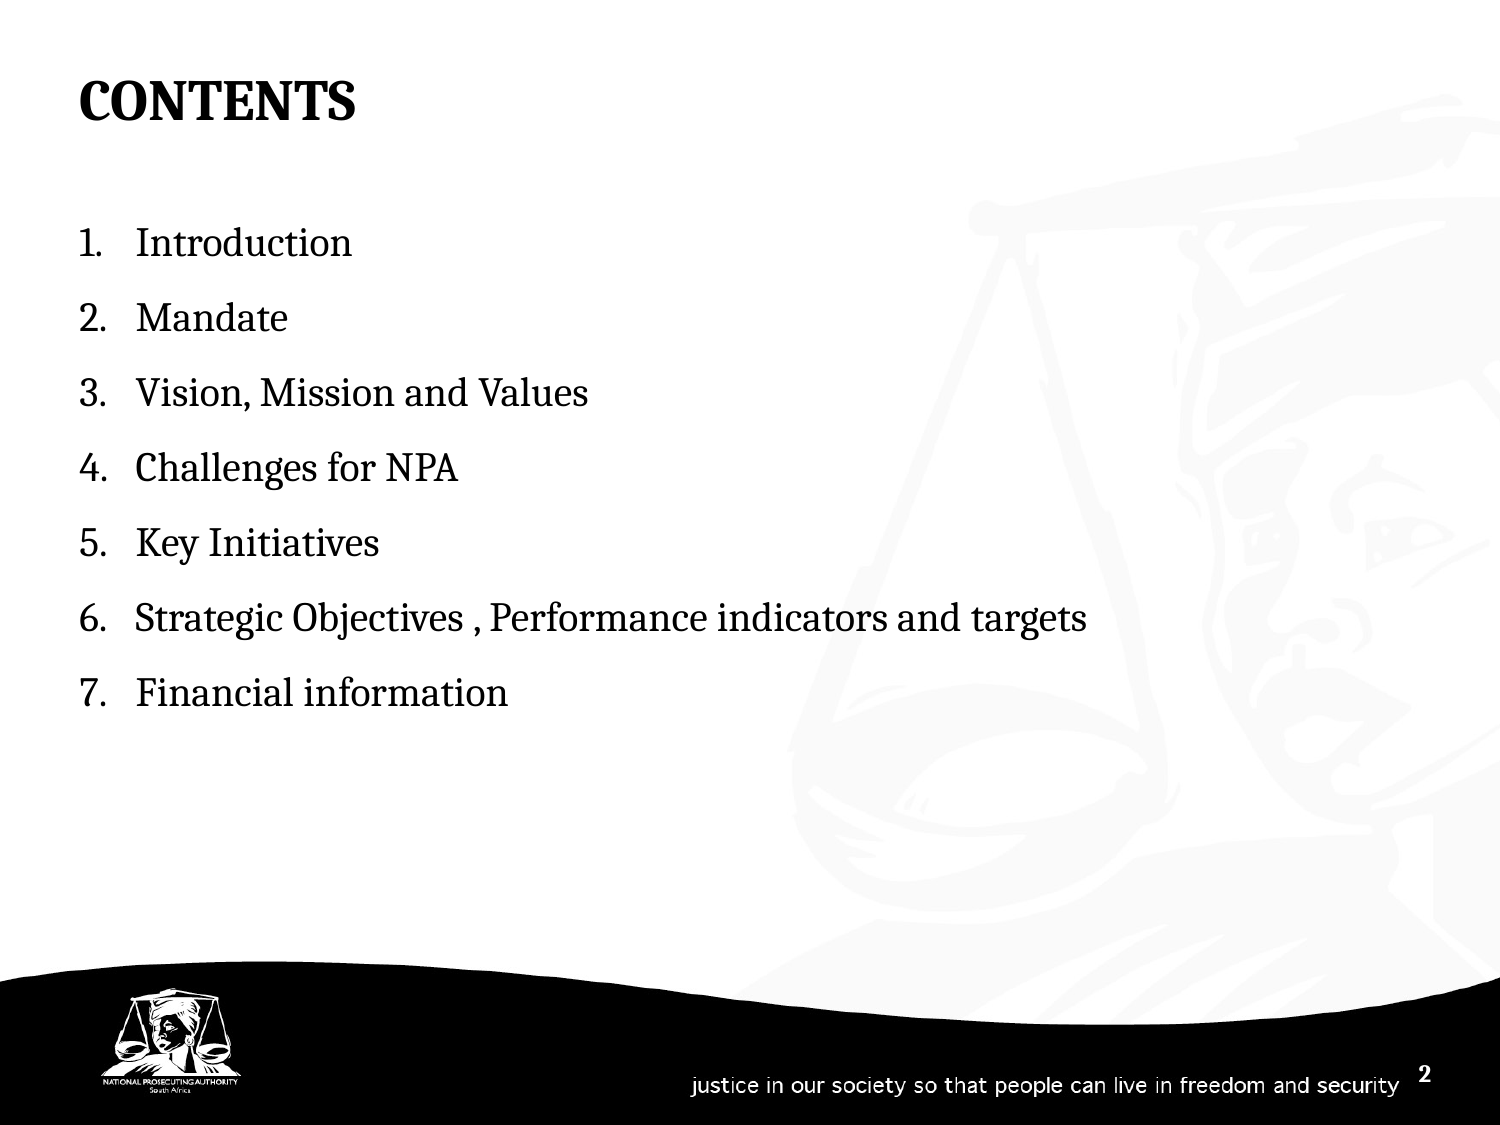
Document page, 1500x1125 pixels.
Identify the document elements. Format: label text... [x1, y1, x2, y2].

text_box Introduction Mandate Vision, Mission and Values Challenges for NPA Key Initiatives Strategic Objectives , Performance indicators and targets Financial information [64, 182, 1394, 790]
picture [0, 63, 1500, 1125]
text_box CONTENTS [64, 54, 398, 140]
slide_number 2 [1074, 1042, 1447, 1103]
